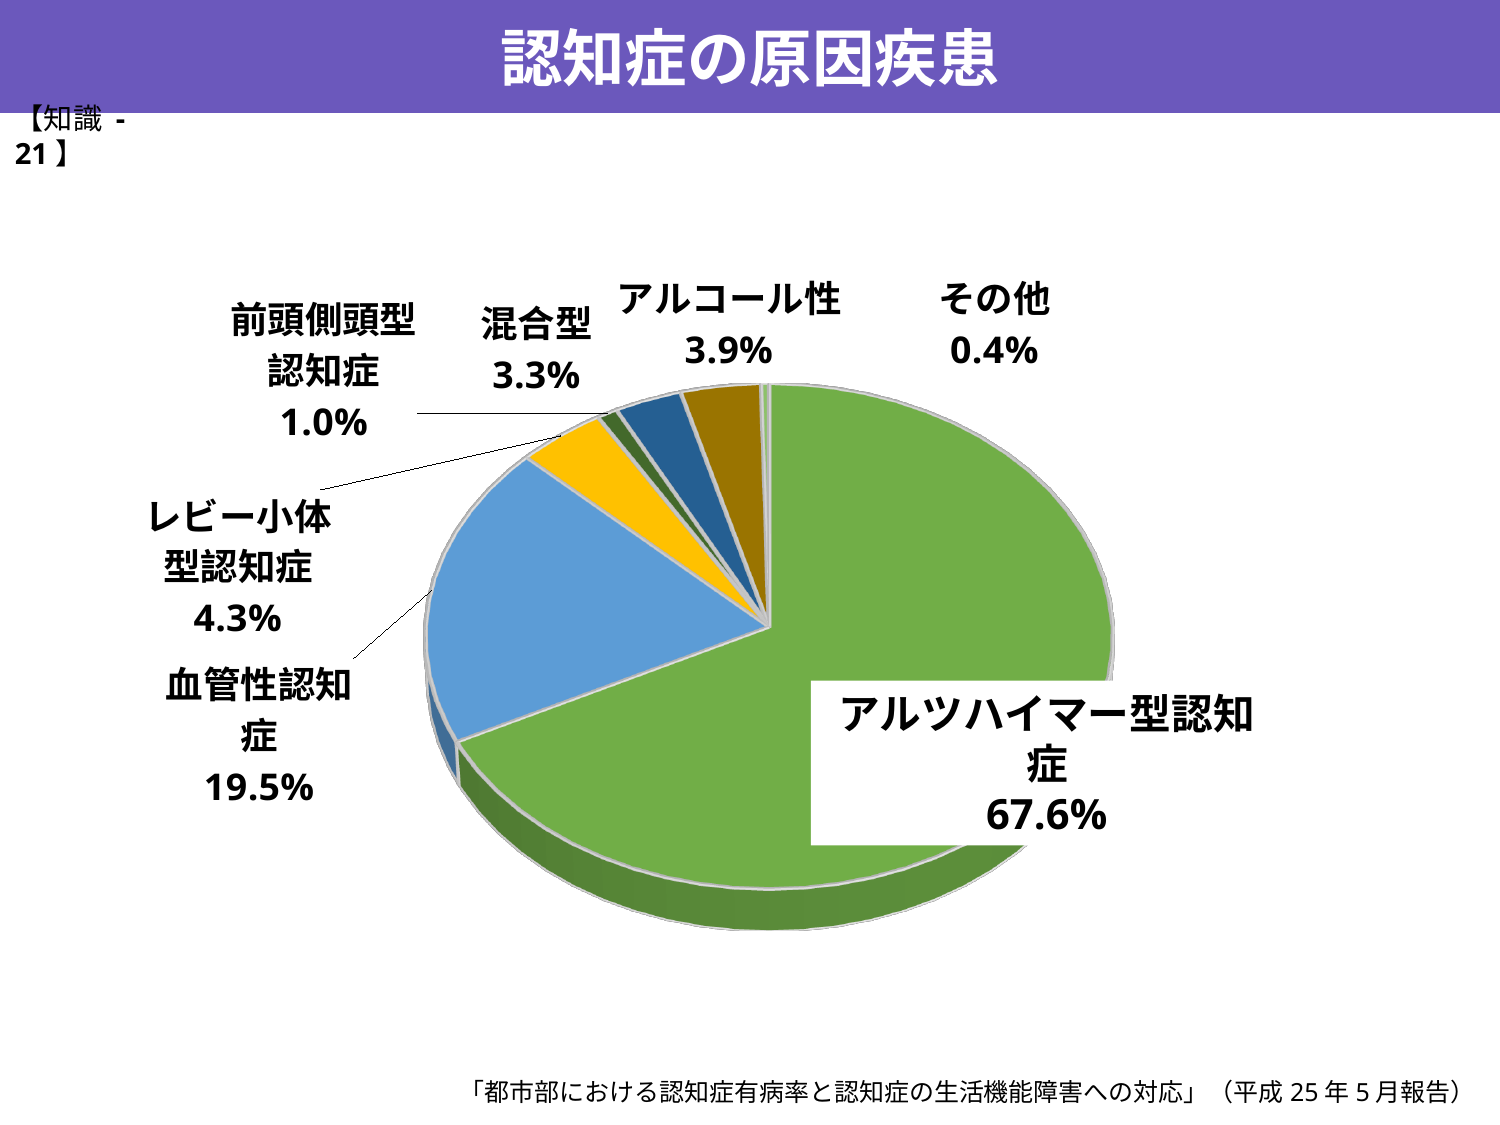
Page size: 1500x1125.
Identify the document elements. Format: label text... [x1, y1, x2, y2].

text_box 【知識 -21】 [0, 109, 183, 161]
text_box 「都市部における認知症有病率と認知症の生活機能障害への対応」（平成25年5月報告） [74, 1069, 1491, 1114]
text_box 認知症の原因疾患 [0, 0, 1500, 114]
chart [144, 261, 1321, 975]
